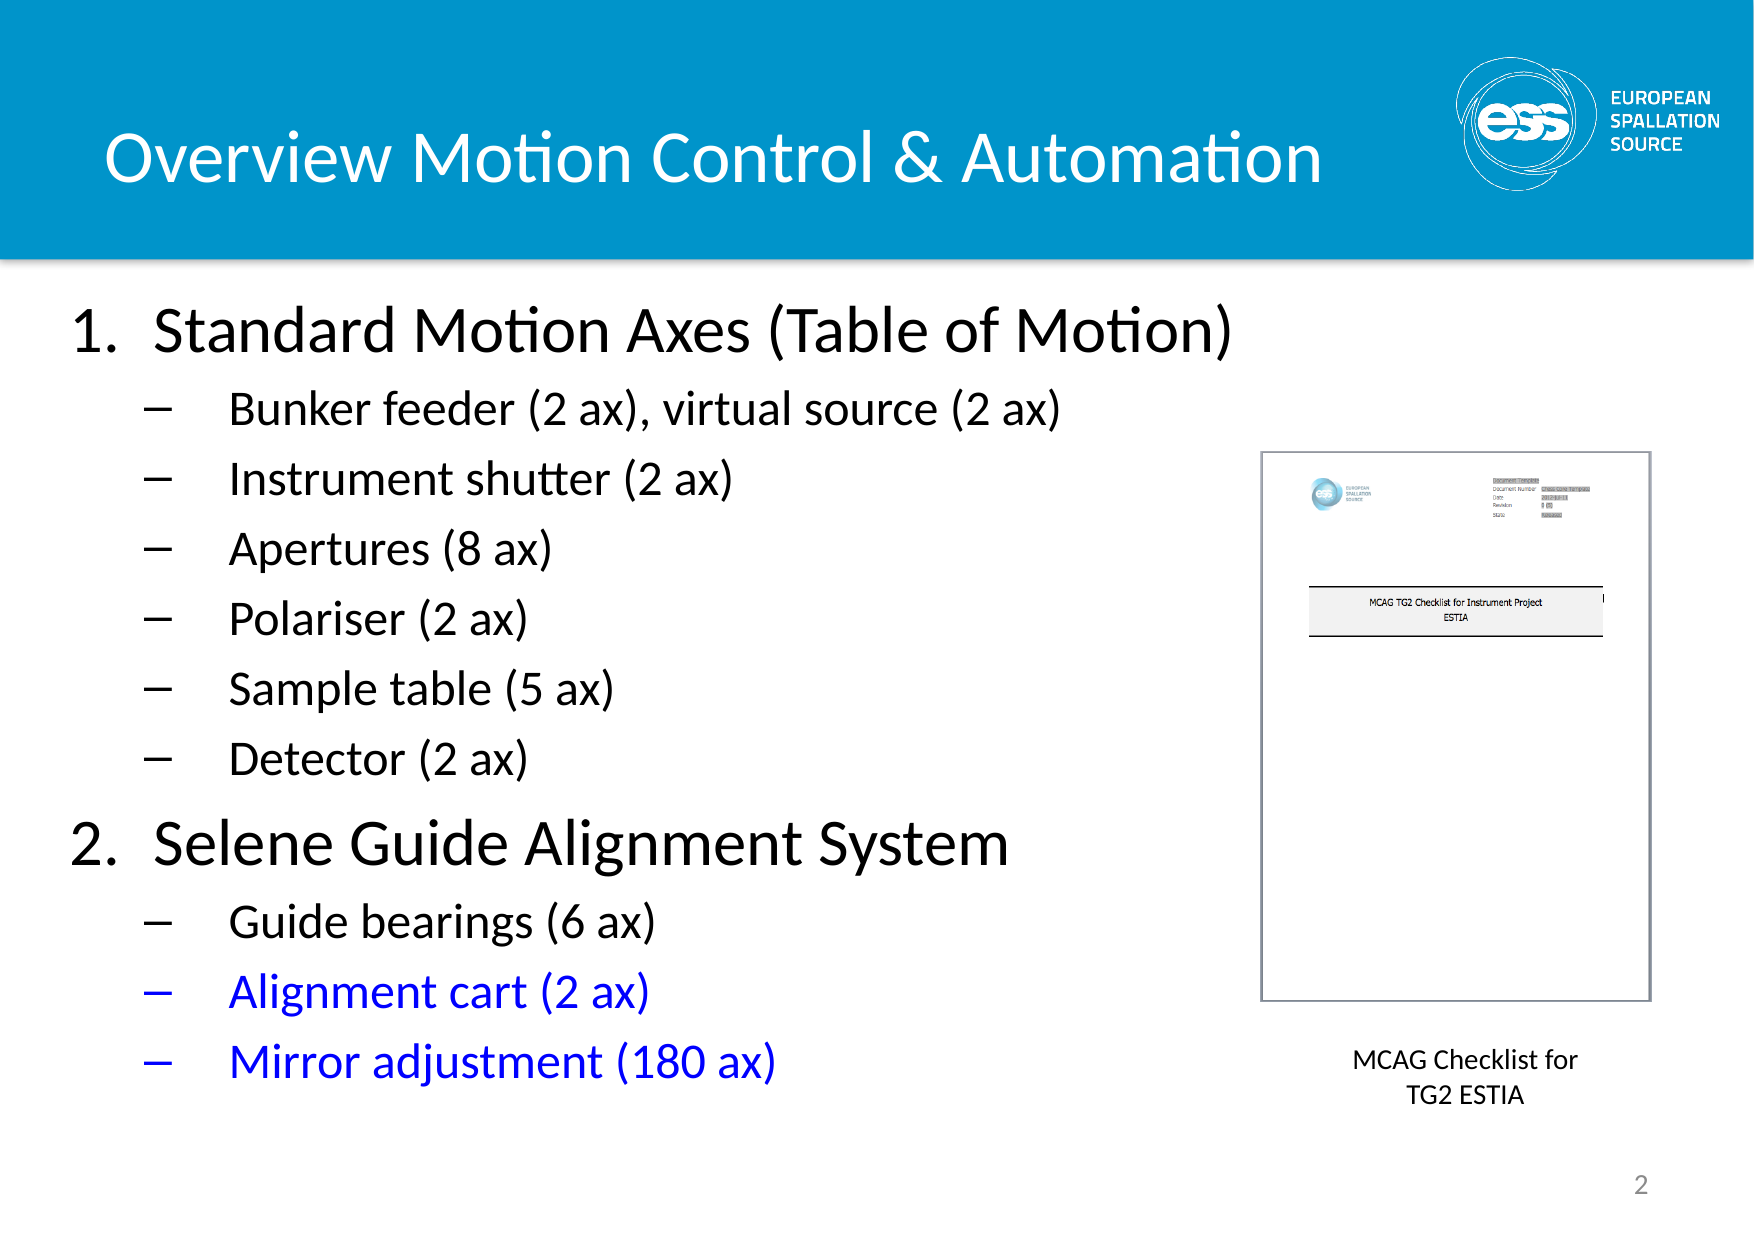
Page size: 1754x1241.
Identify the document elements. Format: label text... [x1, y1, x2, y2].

picture [1662, 138, 1670, 150]
picture [1686, 91, 1695, 104]
picture [1673, 138, 1681, 150]
title Overview Motion Control & Automation [87, 49, 1457, 257]
text_box Standard Motion Axes (Table of Motion) Bunker feeder (2 ax), virtual source (2 ax) Instrument shutter (2 ax) Apertures (8 ax) Polariser (2 ax) Sample table (5 ax) Detector (2 ax) Selene Guide Alignment System Guide bearings (6 ax) Alignment cart (2 ax) Mirror adjustment (180 ax) [52, 277, 1265, 1241]
picture [1612, 91, 1620, 104]
picture [1478, 104, 1569, 140]
picture [1709, 114, 1713, 127]
picture [1637, 91, 1646, 104]
picture [1642, 138, 1646, 150]
picture [1650, 138, 1659, 150]
picture [1699, 91, 1704, 104]
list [1256, 451, 1653, 1002]
picture [1612, 114, 1619, 127]
picture [1657, 115, 1664, 127]
picture [1623, 114, 1632, 127]
slide_number 2 [1265, 1149, 1666, 1216]
picture [1667, 114, 1676, 127]
picture [1612, 138, 1619, 144]
picture [1675, 91, 1683, 104]
picture [1635, 118, 1644, 127]
text_box MCAG Checklist for TG2 ESTIA [1322, 1033, 1609, 1119]
picture [1647, 115, 1654, 127]
picture [1663, 91, 1672, 104]
picture [1695, 114, 1705, 127]
picture [1679, 114, 1687, 127]
picture [1705, 91, 1709, 104]
